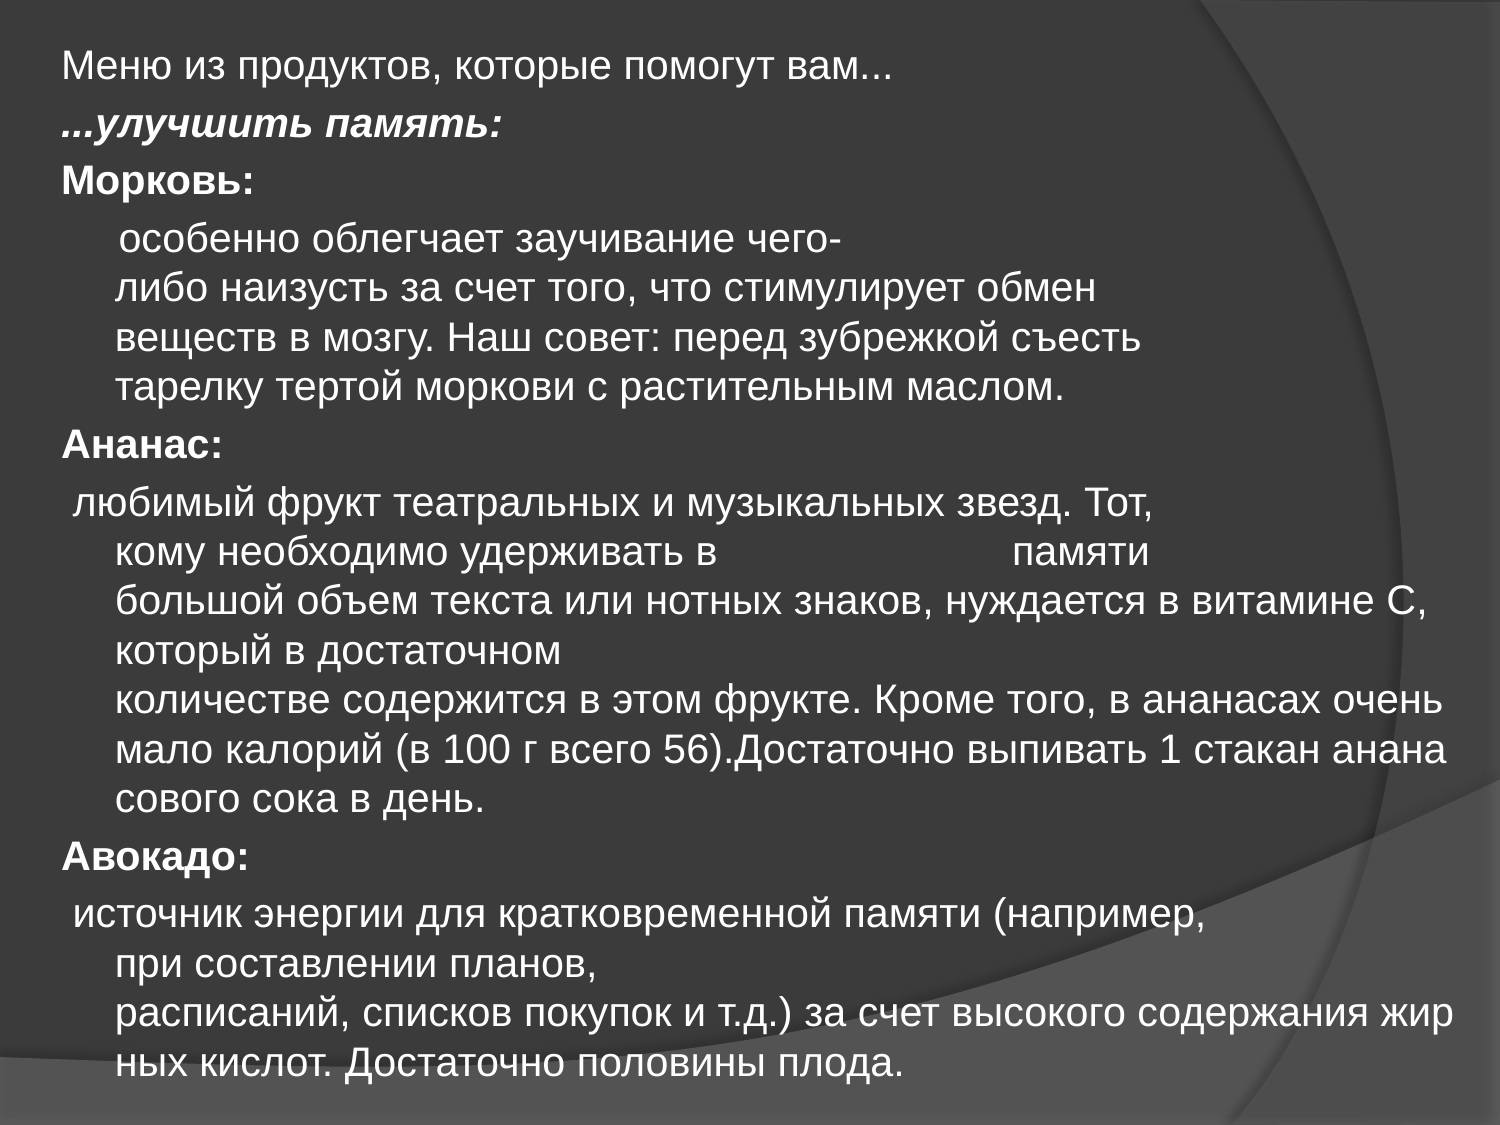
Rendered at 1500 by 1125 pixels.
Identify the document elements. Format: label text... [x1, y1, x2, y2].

list Меню из продуктов, которые помогут вам... ...улучшить память: Морковь: особенно облегчает заучивание чего-либо наизусть за счет того, что стимулирует обмен веществ в мозгу. Наш совет: перед зубрежкой съесть тарелку тертой моркови с растительным маслом. Ананас: любимый фрукт театральных и музыкальных звезд. Тот, кому необходимо удерживать в памяти большой объем текста или нотных знаков, нуждается в витамине С, который в достаточном количестве содержится в этом фрукте. Кроме того, в ананасах очень мало калорий (в 100 г всего 56).Достаточно выпивать 1 стакан ананасового сока в день. Авокадо: источник энергии для кратковременной памяти (например, при составлении планов, расписаний, списков покупок и т.д.) за счет высокого содержания жир­ных кислот. Достаточно половины плода. [41, 30, 1471, 1094]
